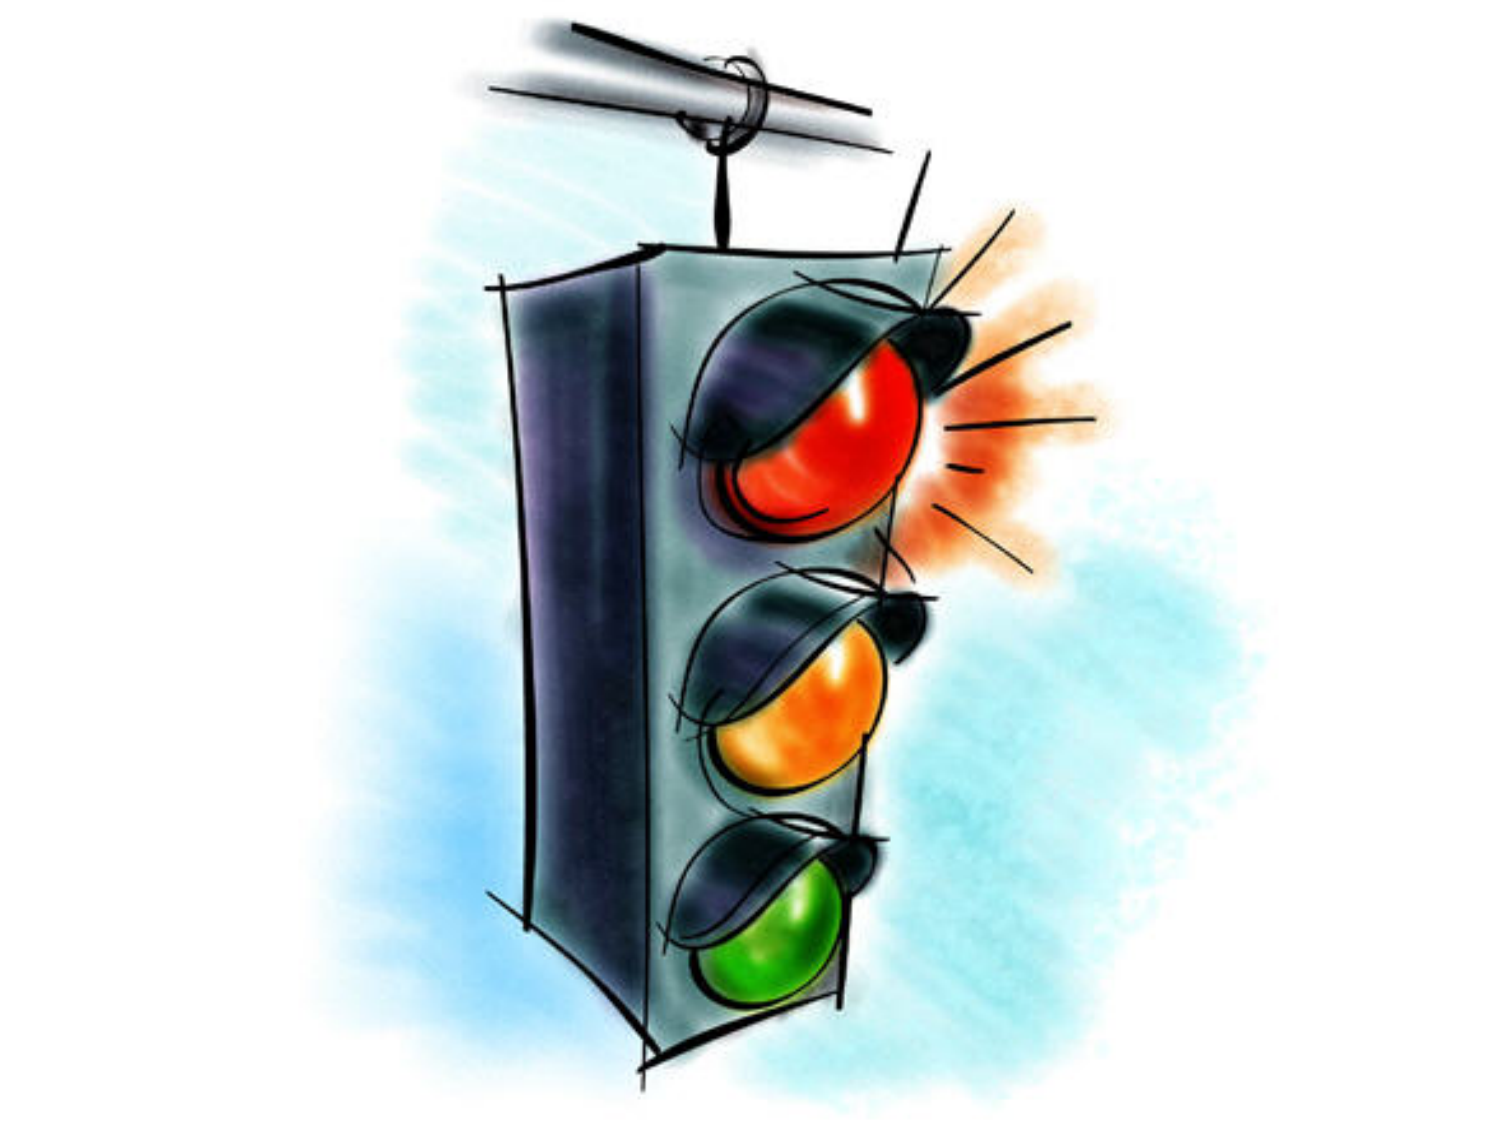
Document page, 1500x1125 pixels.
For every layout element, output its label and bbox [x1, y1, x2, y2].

picture [218, 0, 1365, 1125]
